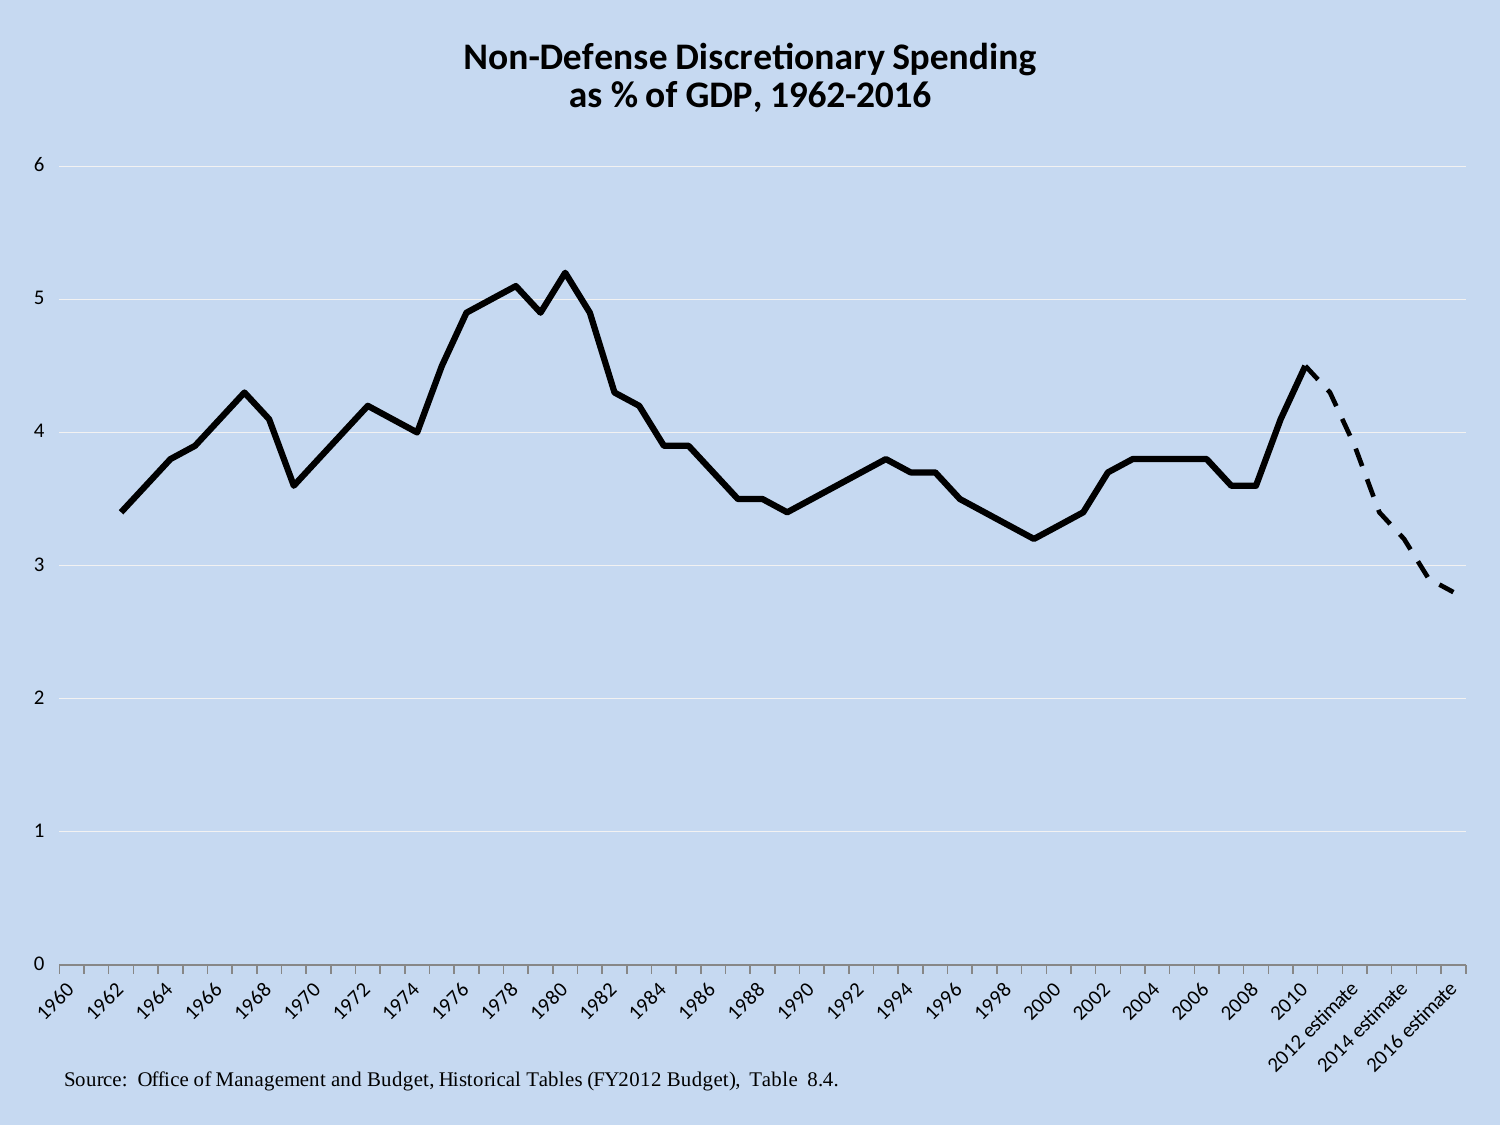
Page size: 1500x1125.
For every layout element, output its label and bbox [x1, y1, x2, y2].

chart [0, 0, 1500, 1125]
